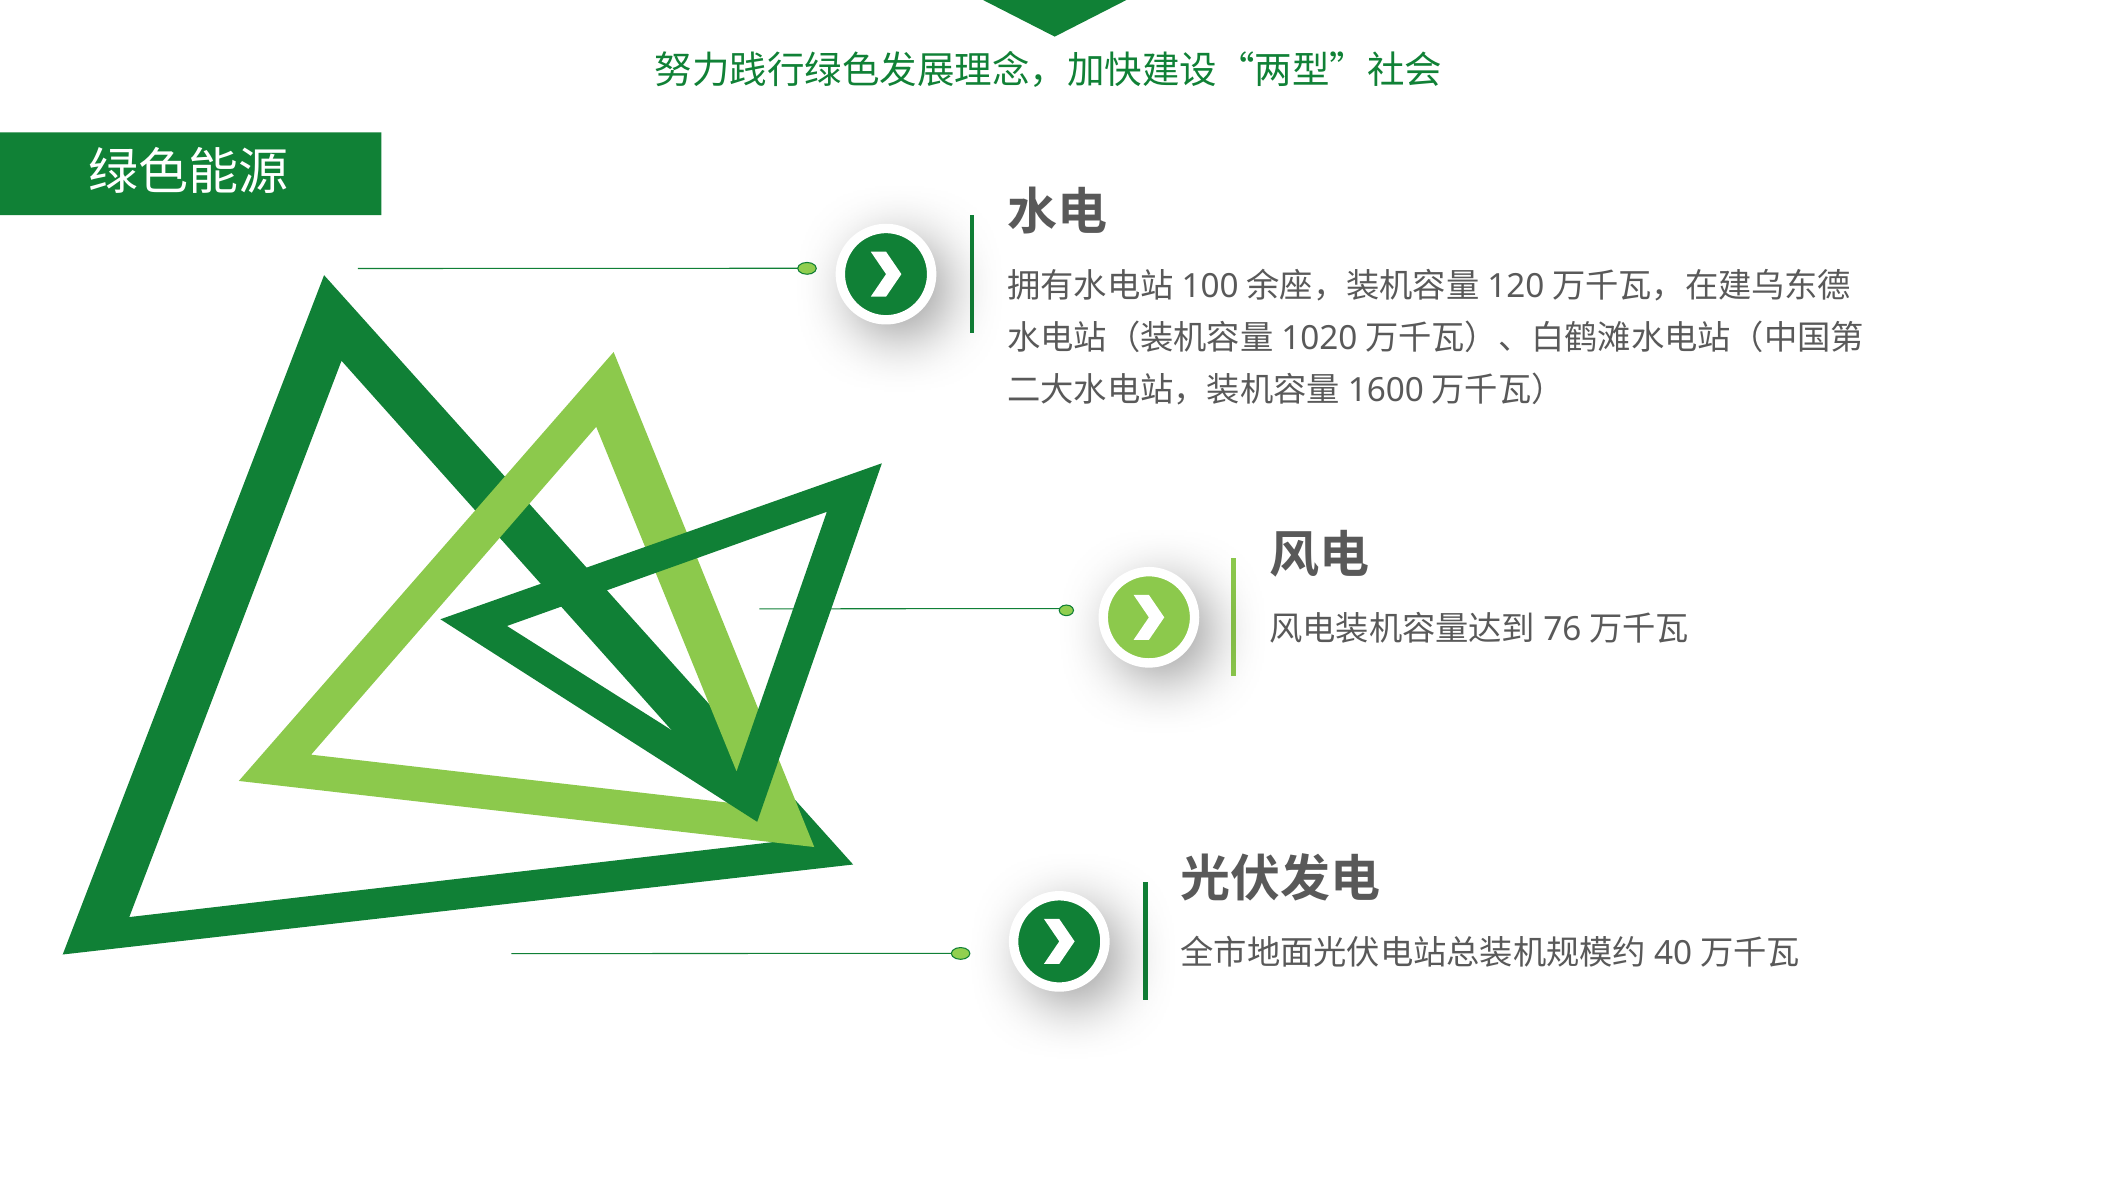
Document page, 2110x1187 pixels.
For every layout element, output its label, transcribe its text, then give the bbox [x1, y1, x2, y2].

text_box 风电装机容量达到76万千瓦 [1254, 588, 1949, 655]
text_box 水电 [992, 171, 1491, 244]
text_box 风电 [1254, 519, 1753, 590]
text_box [759, 604, 1074, 616]
text_box 绿色能源 [74, 132, 409, 208]
text_box [0, 132, 382, 216]
text_box [440, 463, 882, 822]
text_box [511, 947, 970, 960]
text_box [980, 0, 1129, 38]
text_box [1103, 571, 1195, 663]
text_box [62, 275, 854, 955]
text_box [840, 228, 932, 320]
text_box 光伏发电 [1166, 839, 1664, 914]
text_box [1013, 895, 1105, 988]
text_box 全市地面光伏电站总装机规模约40万千瓦 [1165, 912, 1861, 979]
text_box [238, 352, 815, 848]
text_box 拥有水电站100余座，装机容量120万千瓦，在建乌东德水电站（装机容量1020万千瓦）、白鹤滩水电站（中国第二大水电站，装机容量1600万千瓦） [992, 244, 1892, 519]
text_box 努力践行绿色发展理念，加快建设“两型”社会 [452, 39, 1646, 99]
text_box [357, 262, 817, 275]
